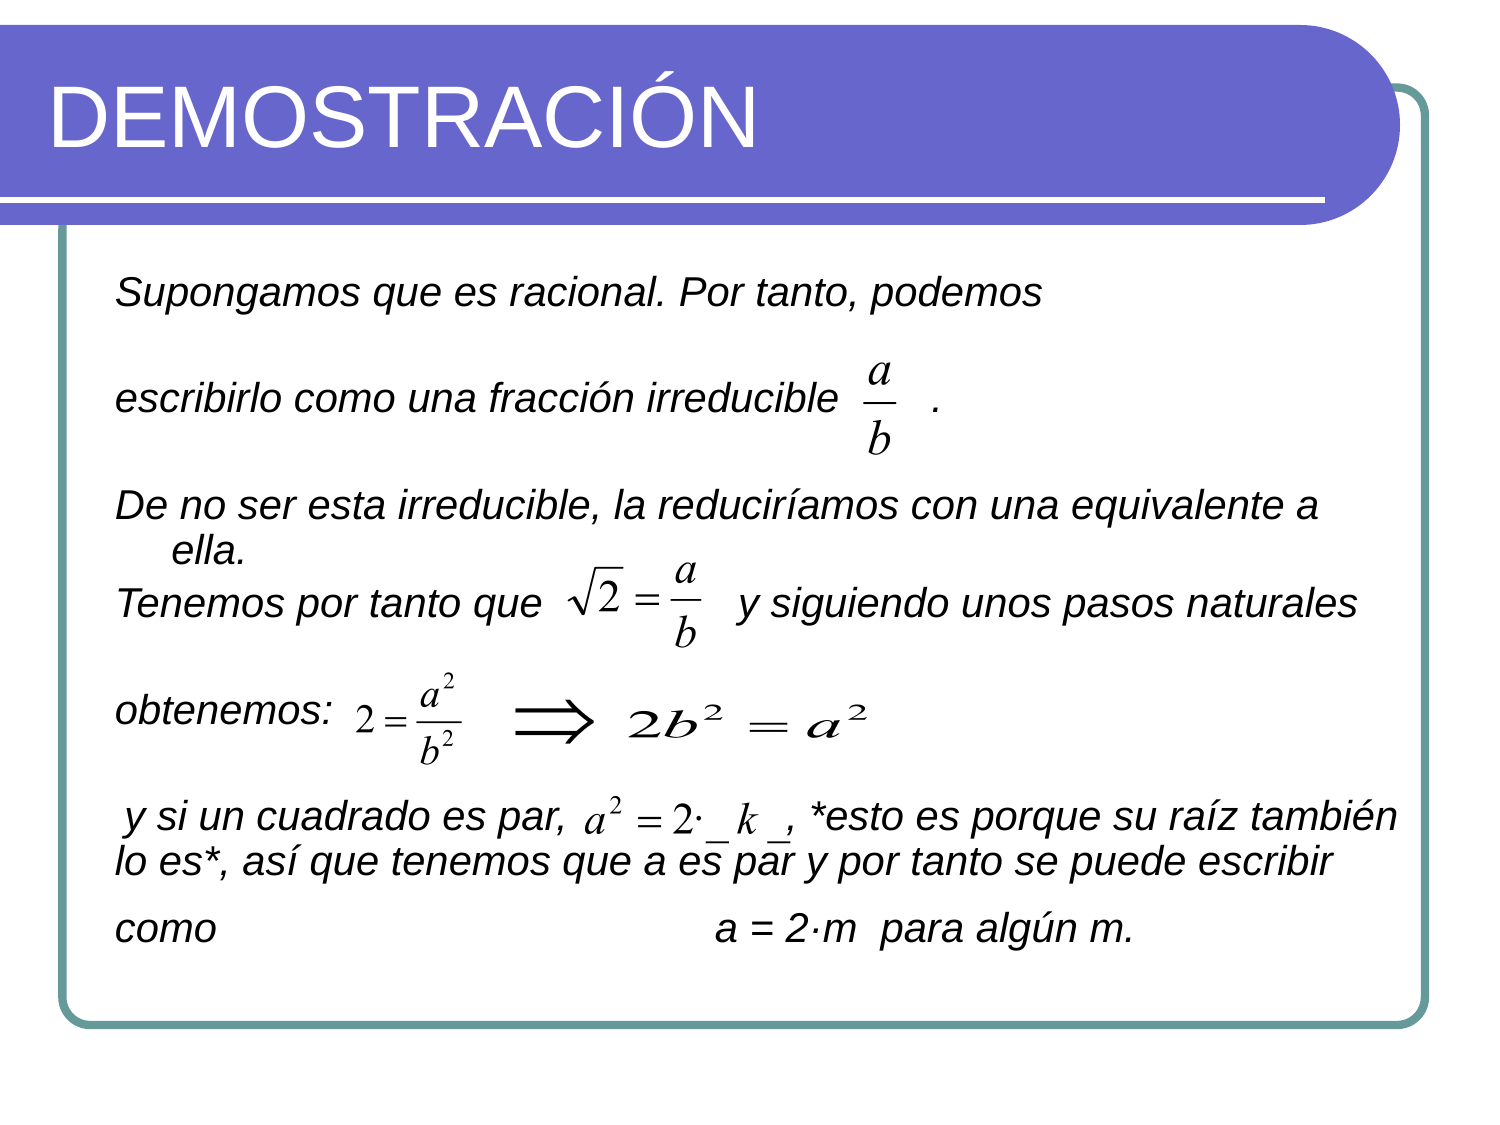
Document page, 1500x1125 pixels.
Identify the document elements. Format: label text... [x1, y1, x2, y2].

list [855, 337, 905, 466]
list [560, 539, 709, 658]
title DEMOSTRACIÓN [32, 37, 1347, 188]
picture [349, 661, 468, 773]
list Supongamos que es racional. Por tanto, podemos escribirlo como una fracción irreducible . De no ser esta irreducible, la reduciríamos con una equivalente a ella. Tenemos por tanto que y siguiendo unos pasos naturales obtenemos: y si un cuadrado es par, , *esto es porque su raíz también lo es*, así que tenemos que a es par y por tanto se puede escribir como a = 2·m para algún m. [99, 262, 1416, 988]
picture [616, 695, 884, 748]
picture [577, 785, 802, 853]
picture [502, 678, 609, 764]
